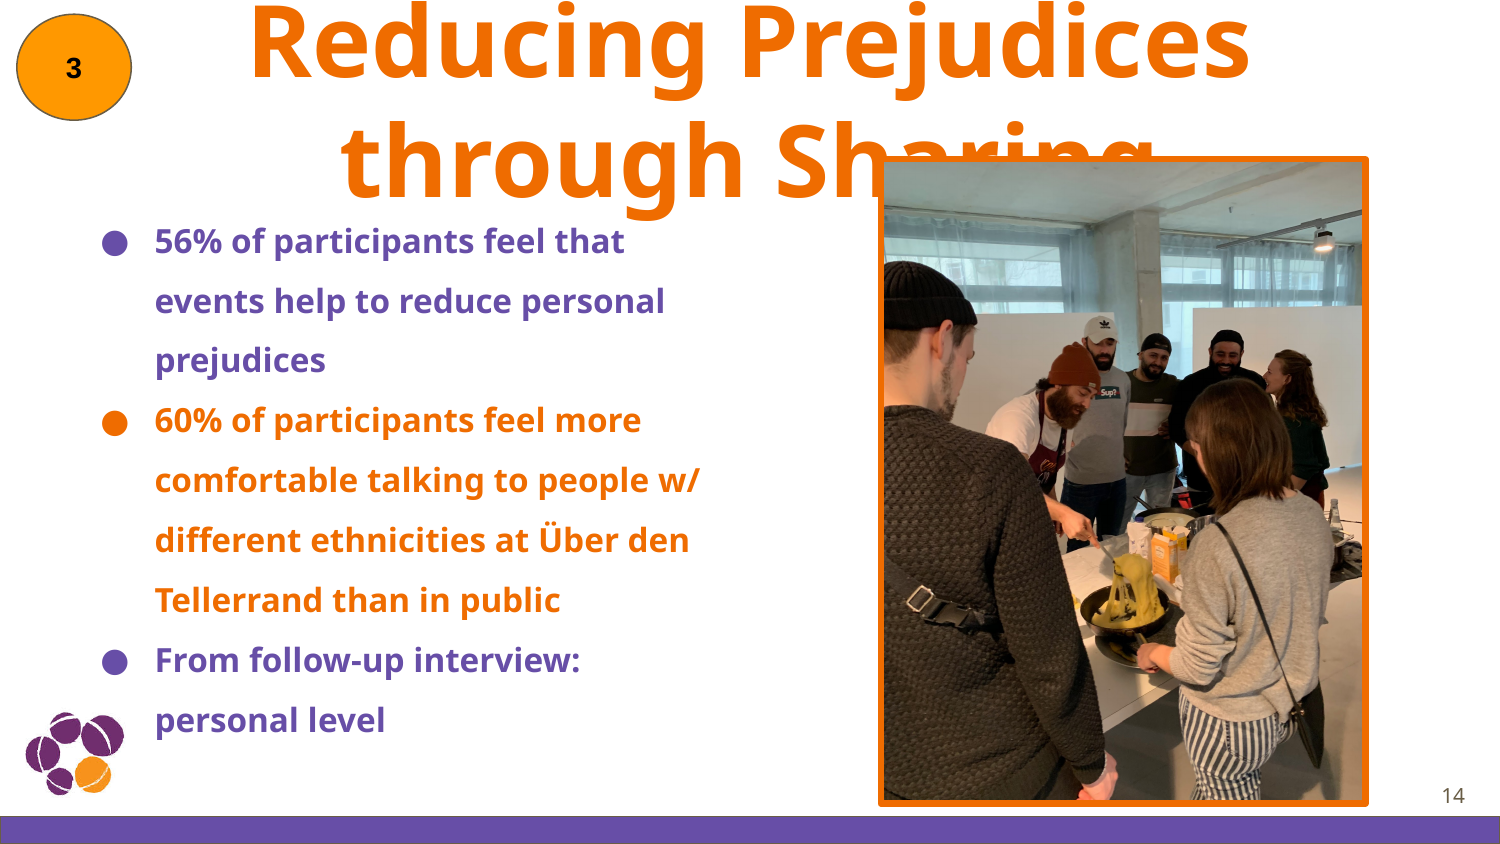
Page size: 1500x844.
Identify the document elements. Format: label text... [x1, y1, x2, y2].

title Reducing Prejudices through Sharing [51, 39, 1449, 156]
picture [0, 687, 149, 820]
text_box 56% of participants feel that events help to reduce personal prejudices 60% of participants feel more comfortable talking to people w/ different ethnicities at Über den Tellerrand than in public From follow-up interview: personal level [64, 184, 738, 733]
slide_number ‹#› [1389, 764, 1480, 816]
text_box [0, 816, 1500, 844]
text_box 3 [16, 14, 132, 121]
picture [883, 162, 1363, 801]
